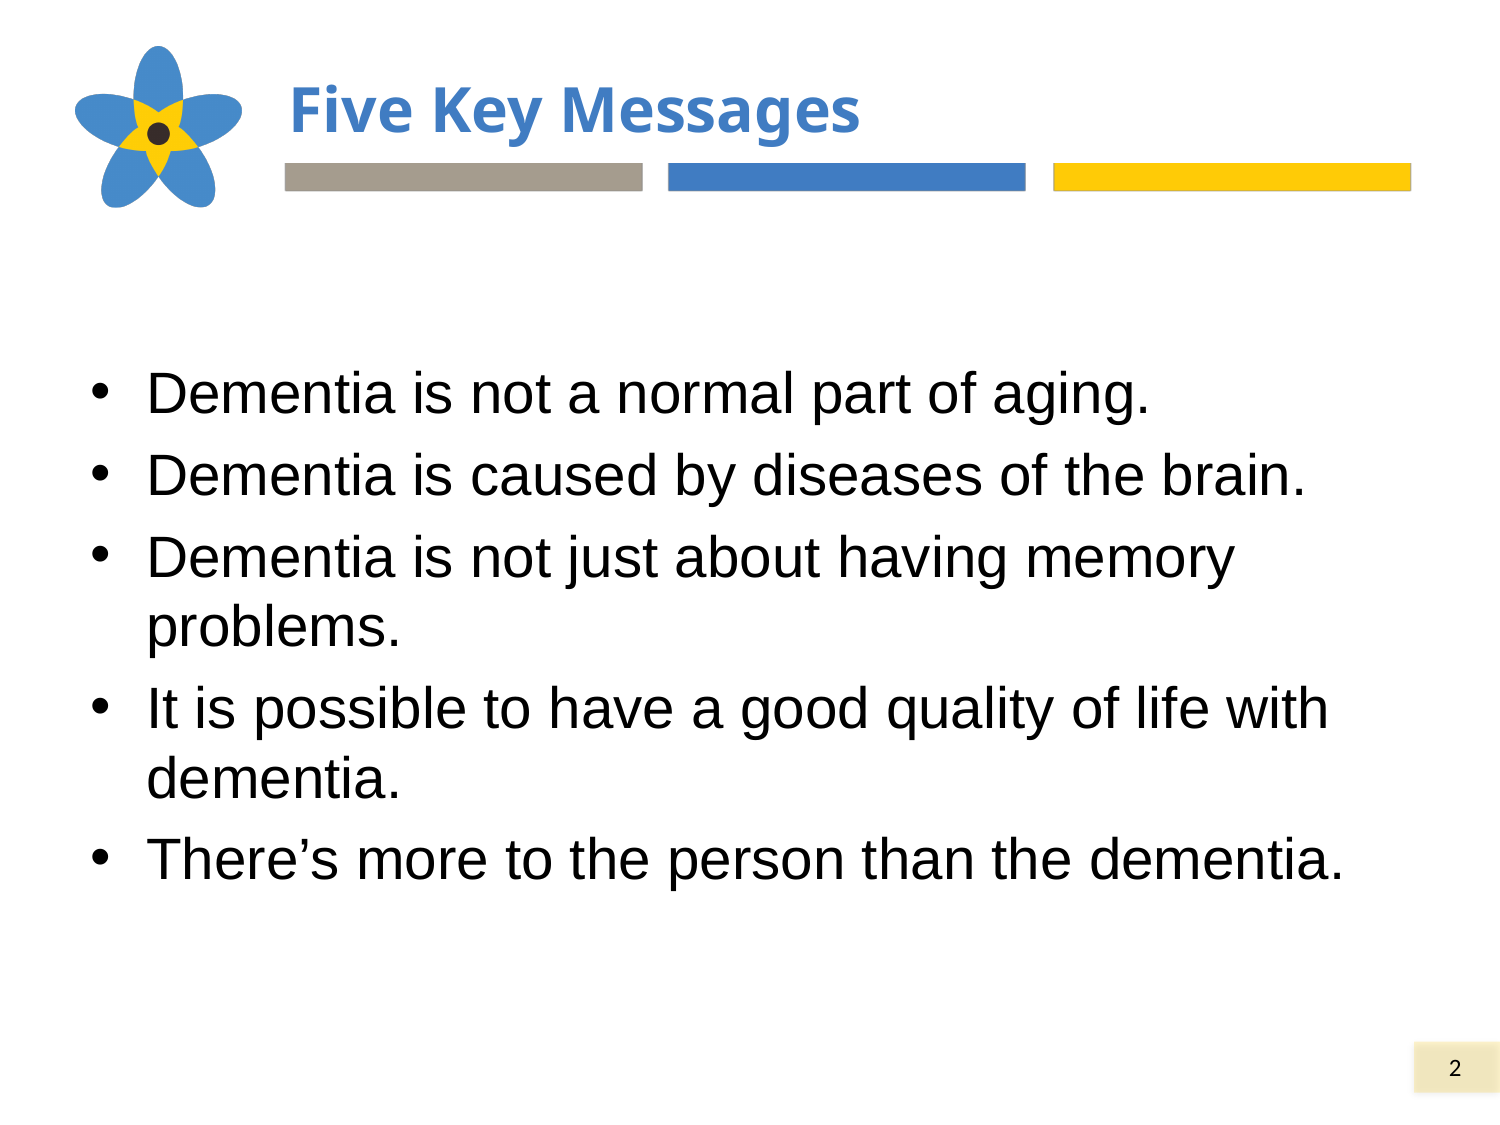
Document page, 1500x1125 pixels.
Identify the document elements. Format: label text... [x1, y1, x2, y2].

title Five Key Messages [273, 72, 1415, 143]
list Dementia is not a normal part of aging. Dementia is caused by diseases of the brain. Dementia is not just about having memory problems. It is possible to have a good quality of life with dementia. There’s more to the person than the dementia. [75, 348, 1425, 1005]
picture [75, 46, 242, 208]
